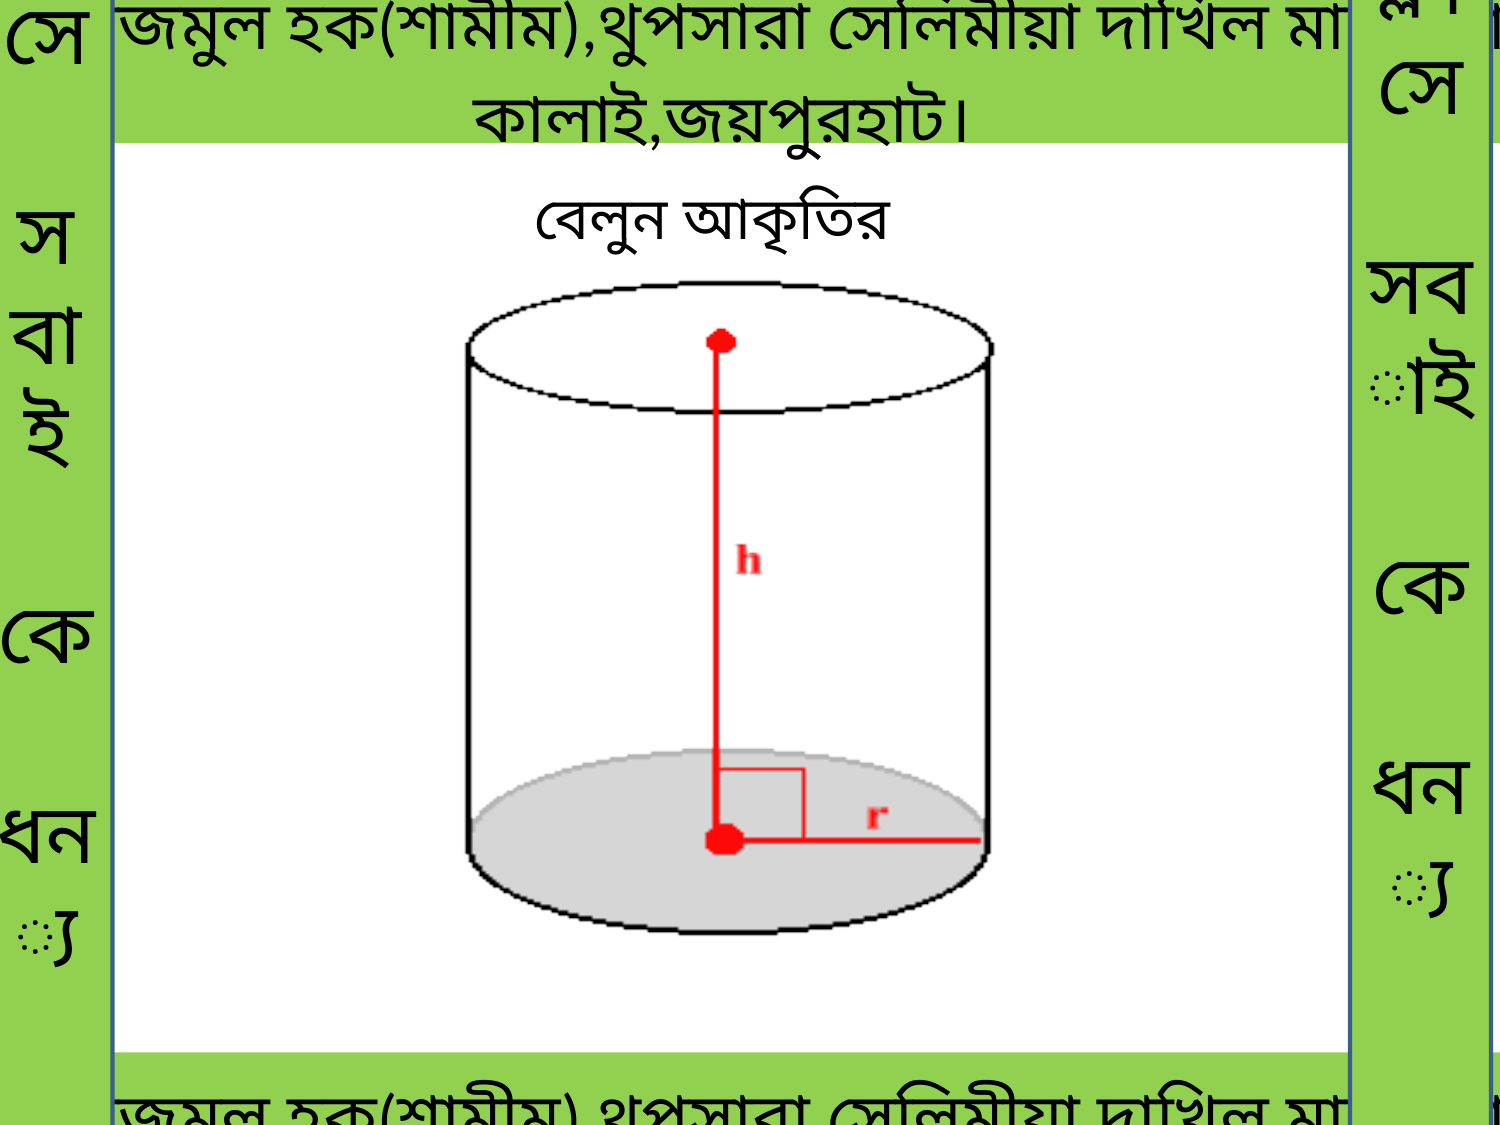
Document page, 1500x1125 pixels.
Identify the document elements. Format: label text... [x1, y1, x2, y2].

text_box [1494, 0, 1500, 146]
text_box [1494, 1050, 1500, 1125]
text_box ক্লাসে সবাই কে ধন্য বাদ [0, 0, 115, 1125]
text_box মোঃনাজমুল হক(শামীম),থুপসারা সেলিমীয়া দাখিল মাদরাসা, কালাই,জয়পুরহাট। [115, 1050, 1347, 1125]
text_box ক্লাসে সবাই কে ধন্য বাদ [1347, 0, 1494, 1125]
picture [387, 217, 1076, 1057]
text_box মোঃনাজমুল হক(শামীম),থুপসারা সেলিমীয়া দাখিল মাদরাসা, কালাই,জয়পুরহাট। [115, 0, 1347, 146]
text_box বেলুন আকৃতির [437, 172, 988, 216]
